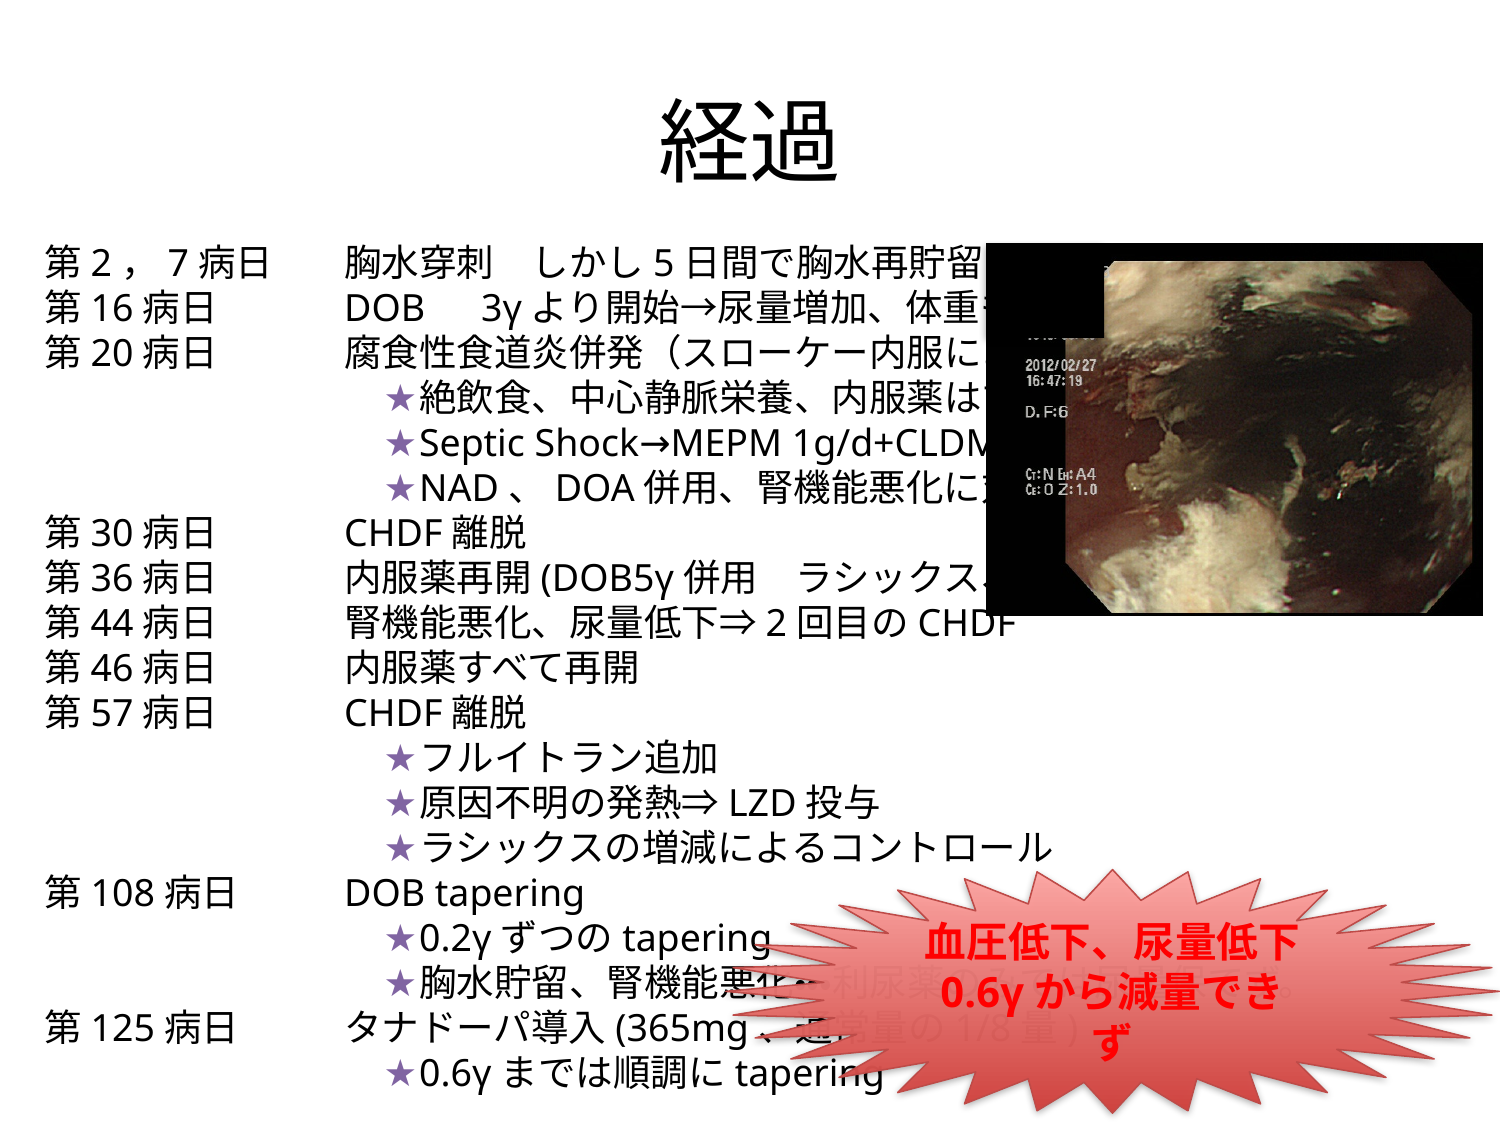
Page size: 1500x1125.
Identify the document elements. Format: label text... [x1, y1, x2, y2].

text_box 第2，7病日 胸水穿刺 しかし5日間で胸水再貯留 第16病日 DOB 3γより開始→尿量増加、体重も減少… 順調な経過 第20病日 腐食性食道炎併発（スローケー内服による） 絶飲食、中心静脈栄養、内服薬はすべてストップ Septic Shock→MEPM 1g/d+CLDM 1200mg/d NAD、DOA併用、腎機能悪化に対してCHDF 第30病日 CHDF離脱 第36病日 内服薬再開(DOB5γ併用 ラシックス、セララ、アーチストから) 第44病日 腎機能悪化、尿量低下⇒2回目のCHDF 第46病日 内服薬すべて再開 第57病日 CHDF離脱 フルイトラン追加 原因不明の発熱⇒LZD投与 ラシックスの増減によるコントロール 第108病日 DOB tapering 0.2γずつのtapering 胸水貯留、腎機能悪化・・・利尿薬のみでは尿量保てず。 第125病日 タナドーパ導入(365mg、通常量の1/8量) 0.6γまでは順調にtapering [29, 231, 1483, 1102]
title 経過 [75, 45, 1425, 233]
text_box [985, 243, 1483, 616]
text_box 血圧低下、尿量低下 0.6γから減量できず [724, 868, 1500, 1114]
